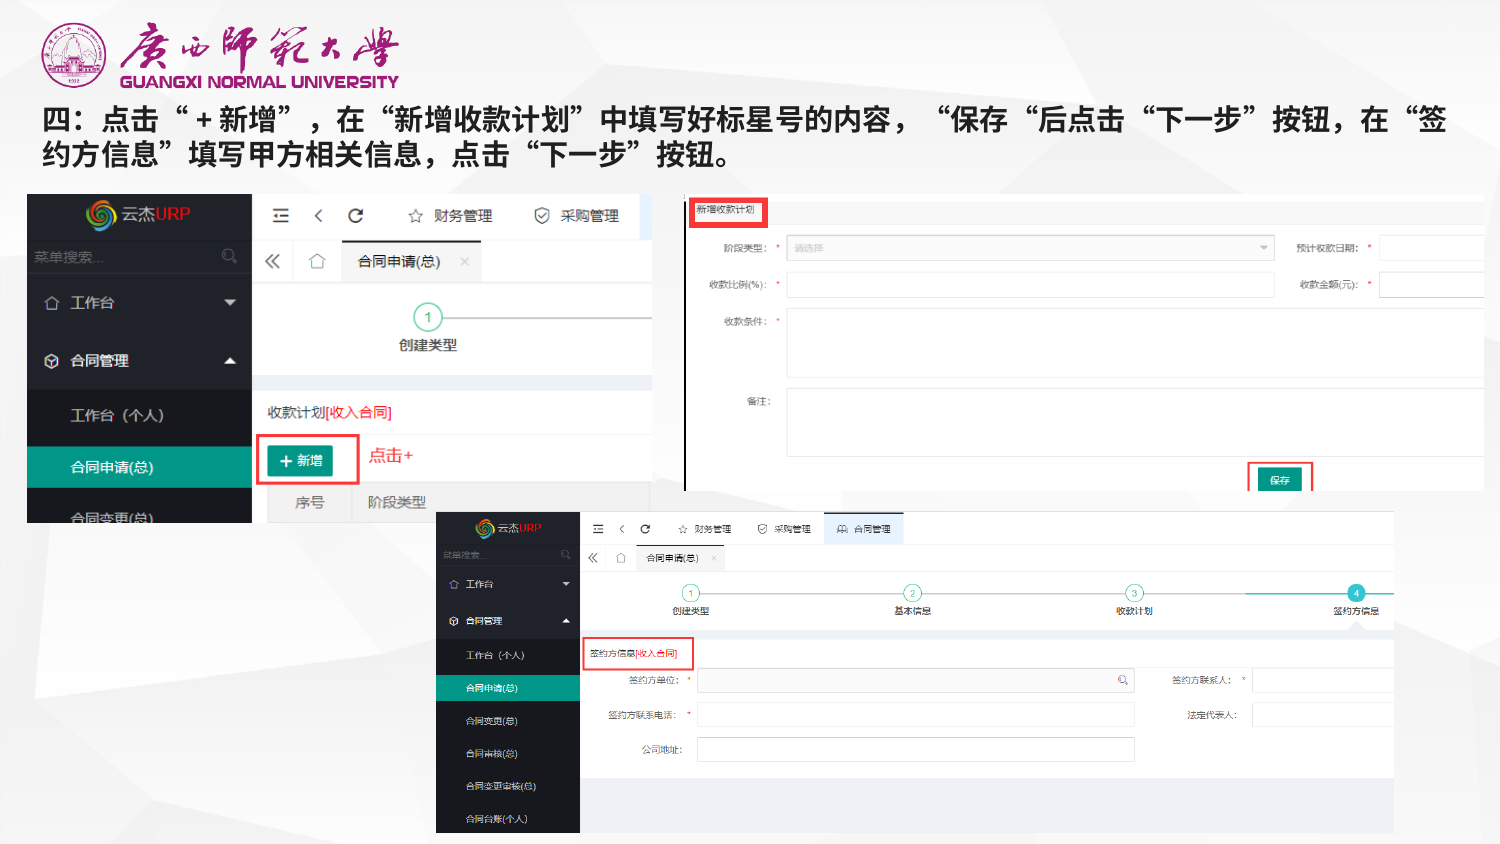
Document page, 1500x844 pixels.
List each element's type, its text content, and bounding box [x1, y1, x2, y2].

text_box 四：点击“+新增”，在“新增收款计划”中填写好标星号的内容，“保存“后点击“下一步”按钮，在“签约方信息”填写甲方相关信息，点击“下一步”按钮。 [27, 93, 1484, 214]
picture [0, 0, 1500, 844]
